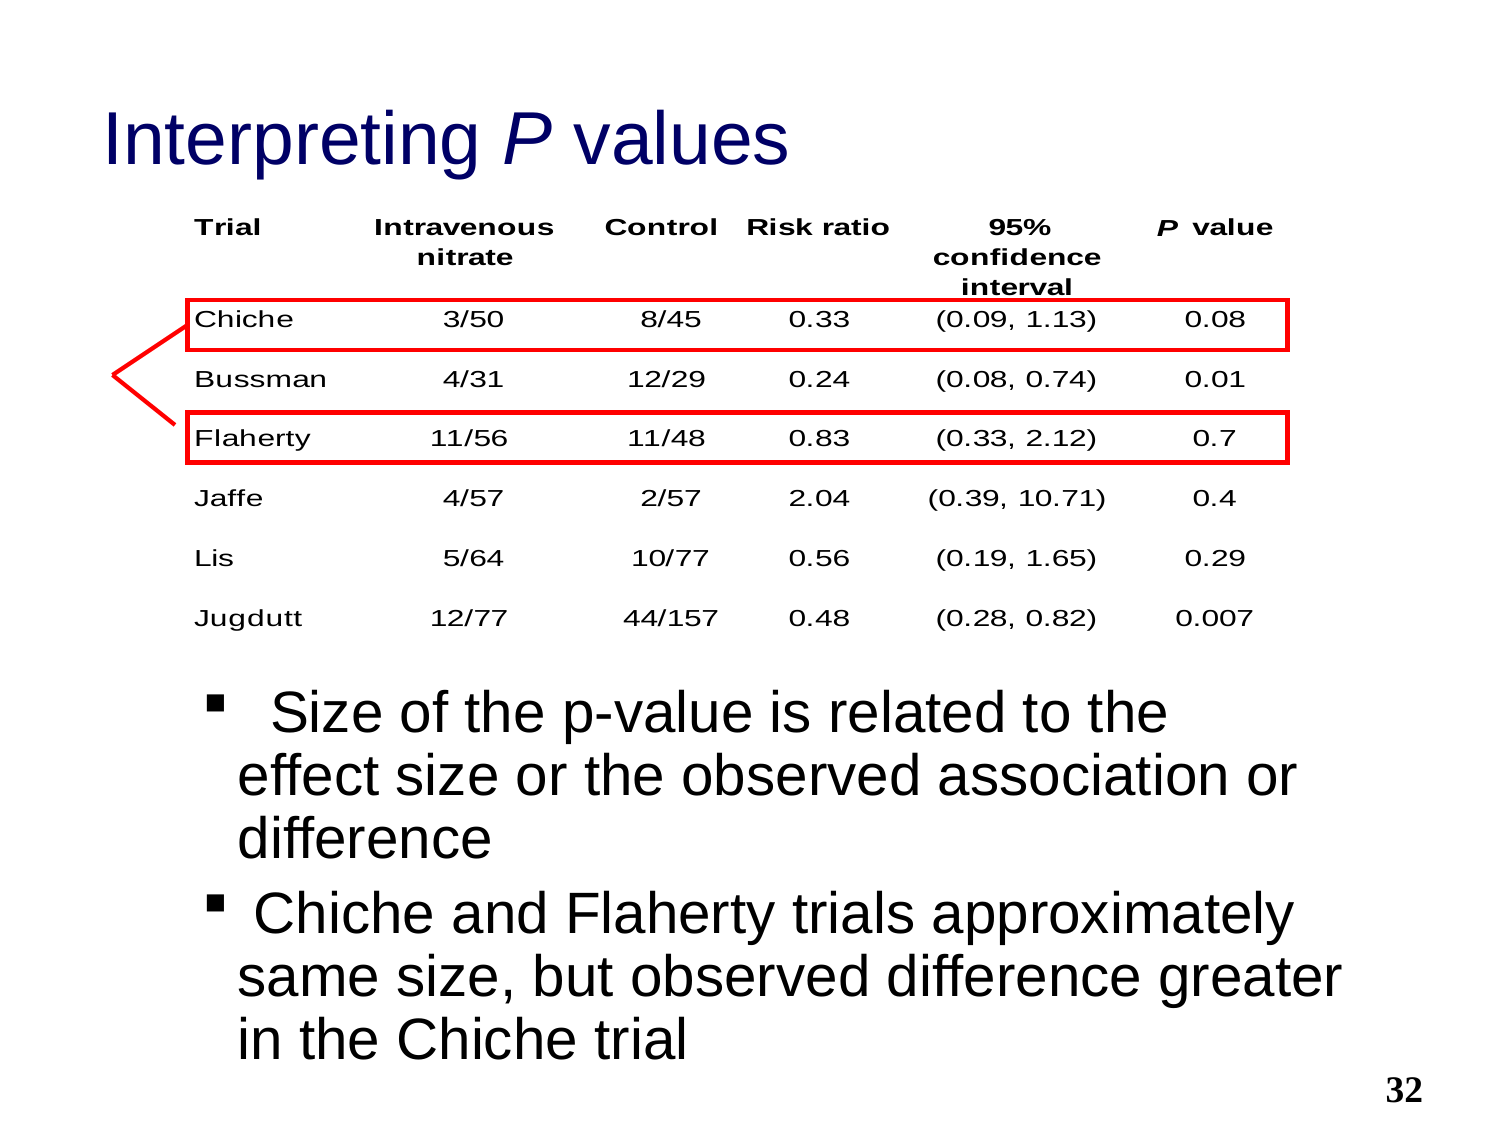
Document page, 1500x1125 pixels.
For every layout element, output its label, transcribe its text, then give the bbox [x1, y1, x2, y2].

text_box Size of the p-value is related to the effect size or the observed association or difference Chiche and Flaherty trials approximately same size, but observed difference greater in the Chiche trial [187, 674, 1363, 1080]
title Interpreting P values [87, 37, 1476, 188]
text_box 32 [1370, 1058, 1500, 1118]
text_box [187, 212, 1295, 663]
